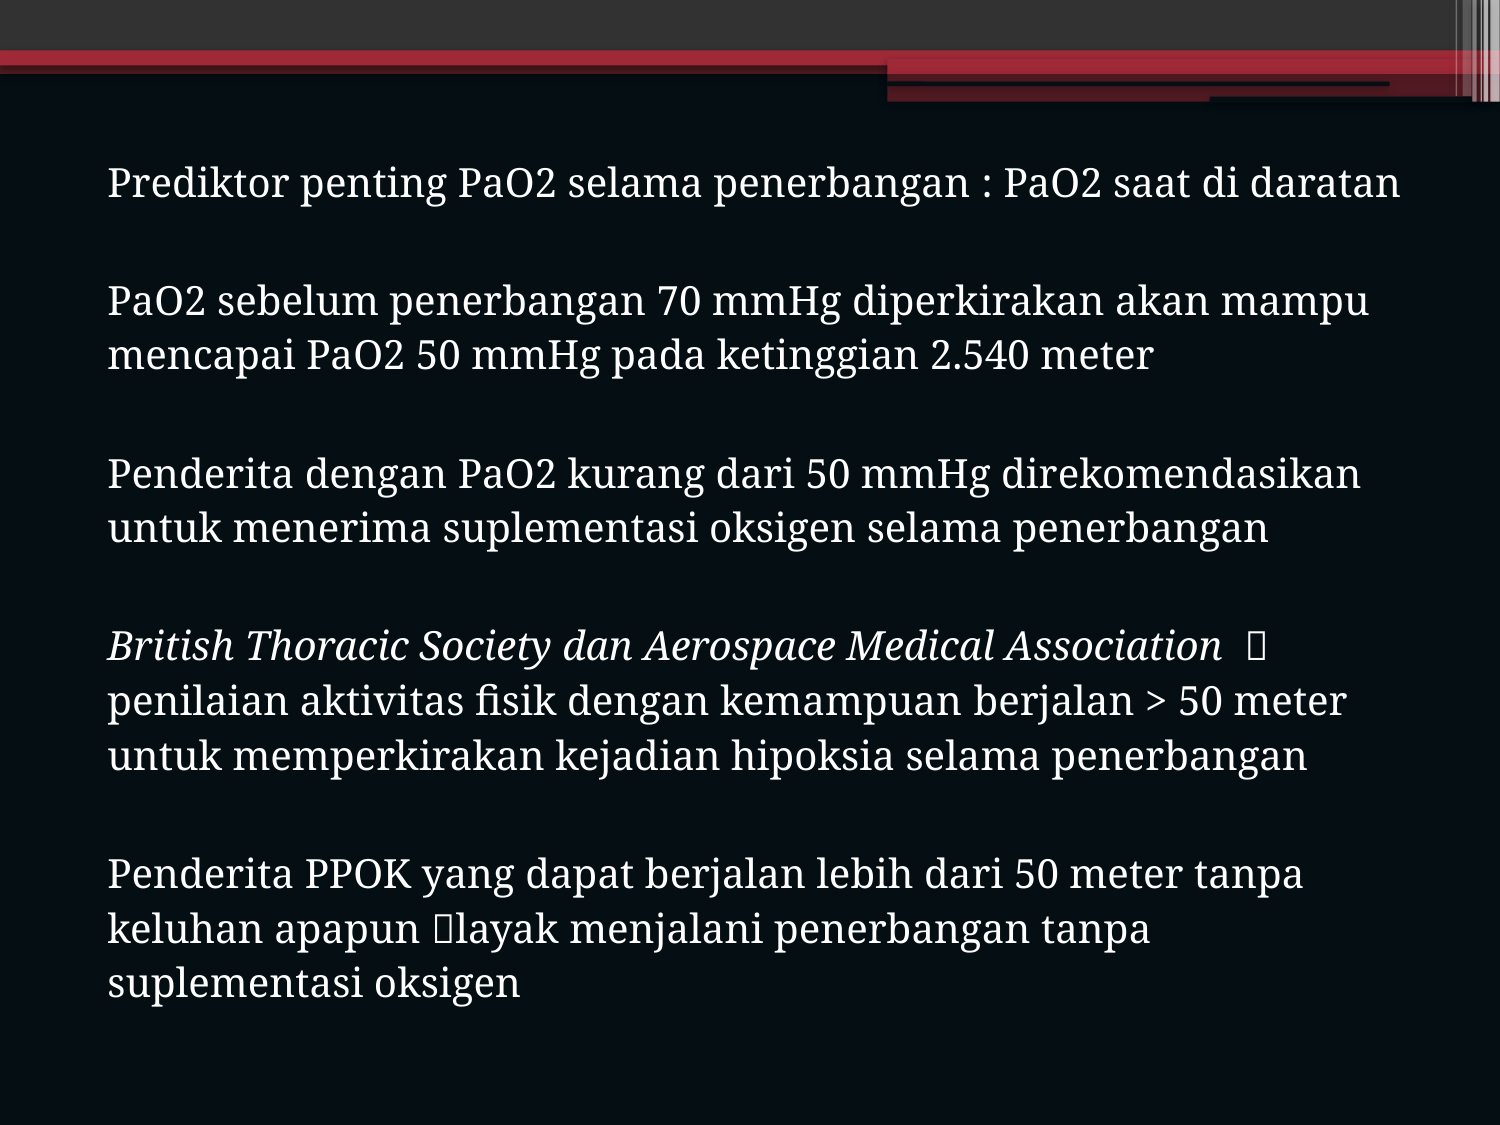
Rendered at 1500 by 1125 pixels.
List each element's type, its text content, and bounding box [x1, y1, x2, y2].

list Prediktor penting PaO2 selama penerbangan : PaO2 saat di daratan PaO2 sebelum penerbangan 70 mmHg diperkirakan akan mampu mencapai PaO2 50 mmHg pada ketinggian 2.540 meter Penderita dengan PaO2 kurang dari 50 mmHg direkomendasikan untuk menerima suplementasi oksigen selama penerbangan British Thoracic Society dan Aerospace Medical Association  penilaian aktivitas fisik dengan kemampuan berjalan > 50 meter untuk memperkirakan kejadian hipoksia selama penerbangan Penderita PPOK yang dapat berjalan lebih dari 50 meter tanpa keluhan apapun layak menjalani penerbangan tanpa suplementasi oksigen [75, 146, 1425, 1079]
